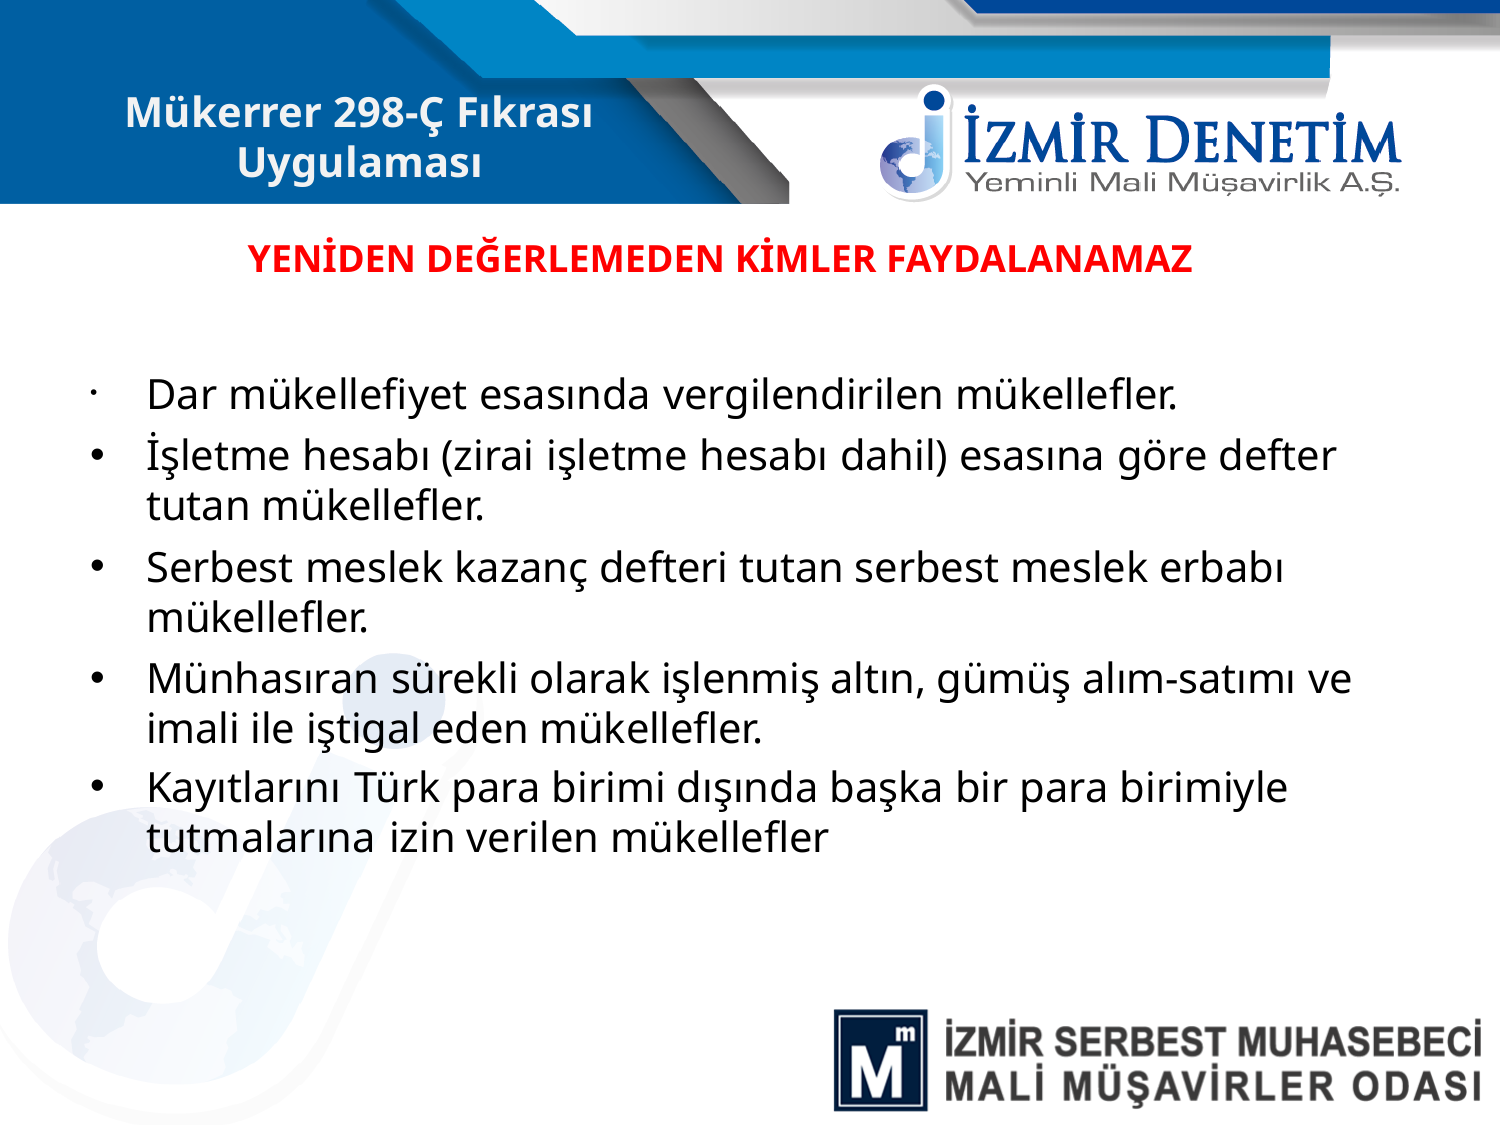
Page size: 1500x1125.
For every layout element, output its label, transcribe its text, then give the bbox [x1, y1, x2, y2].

list Dar mükellefiyet esasında vergilendirilen mükellefler. İşletme hesabı (zirai işletme hesabı dahil) esasına göre defter tutan mükellefler. Serbest meslek kazanç defteri tutan serbest meslek erbabı mükellefler. Münhasıran sürekli olarak işlenmiş altın, gümüş alım-satımı ve imali ile iştigal eden mükellefler. Kayıtlarını Türk para birimi dışında başka bir para birimiyle tutmalarına izin verilen mükellefler [75, 360, 1425, 1033]
picture [0, 0, 1500, 1125]
text_box Mükerrer 298-Ç Fıkrası Uygulaması [0, 93, 720, 177]
title YENİDEN DEĞERLEMEDEN KİMLER FAYDALANAMAZ [163, 199, 1278, 315]
